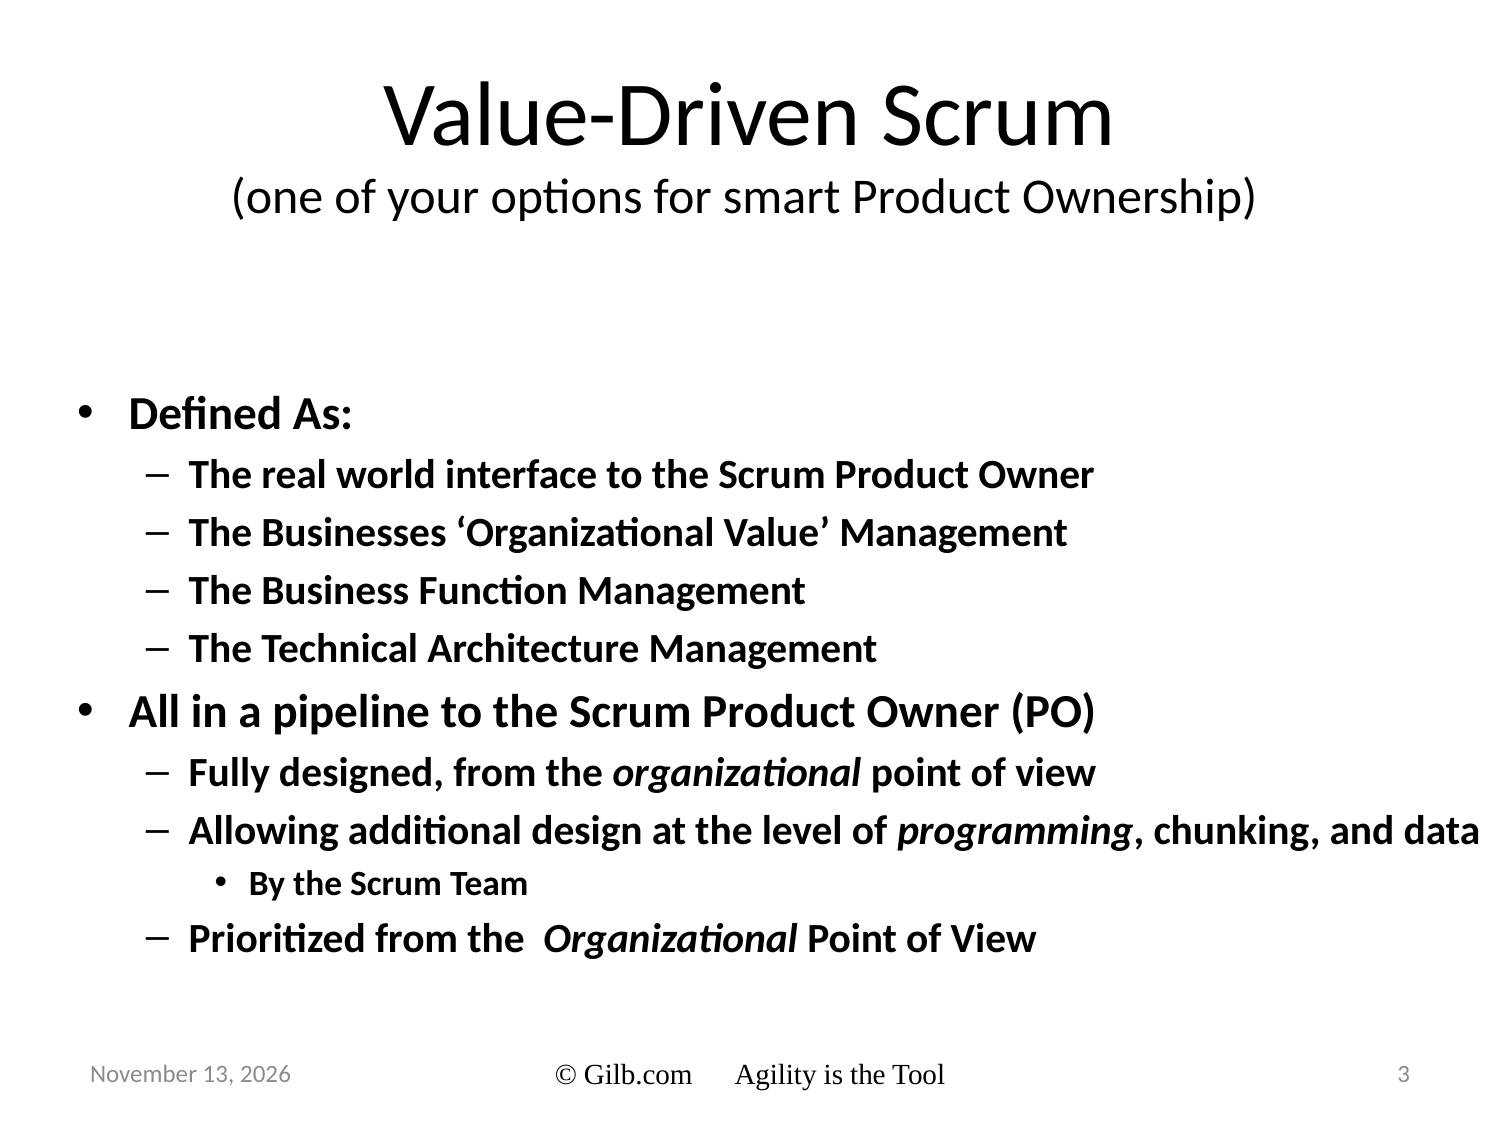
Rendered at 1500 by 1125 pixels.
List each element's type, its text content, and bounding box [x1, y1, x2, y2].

slide_number 3 [1074, 1042, 1425, 1103]
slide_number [75, 1042, 425, 1103]
footer © Gilb.com Agility is the Tool [512, 1042, 988, 1103]
list Defined As: The real world interface to the Scrum Product Owner The Businesses ‘Organizational Value’ Management The Business Function Management The Technical Architecture Management All in a pipeline to the Scrum Product Owner (PO) Fully designed, from the organizational point of view Allowing additional design at the level of programming, chunking, and data By the Scrum Team Prioritized from the Organizational Point of View [62, 375, 1500, 1005]
title Value-Driven Scrum (one of your options for smart Product Ownership) [75, 45, 1425, 233]
